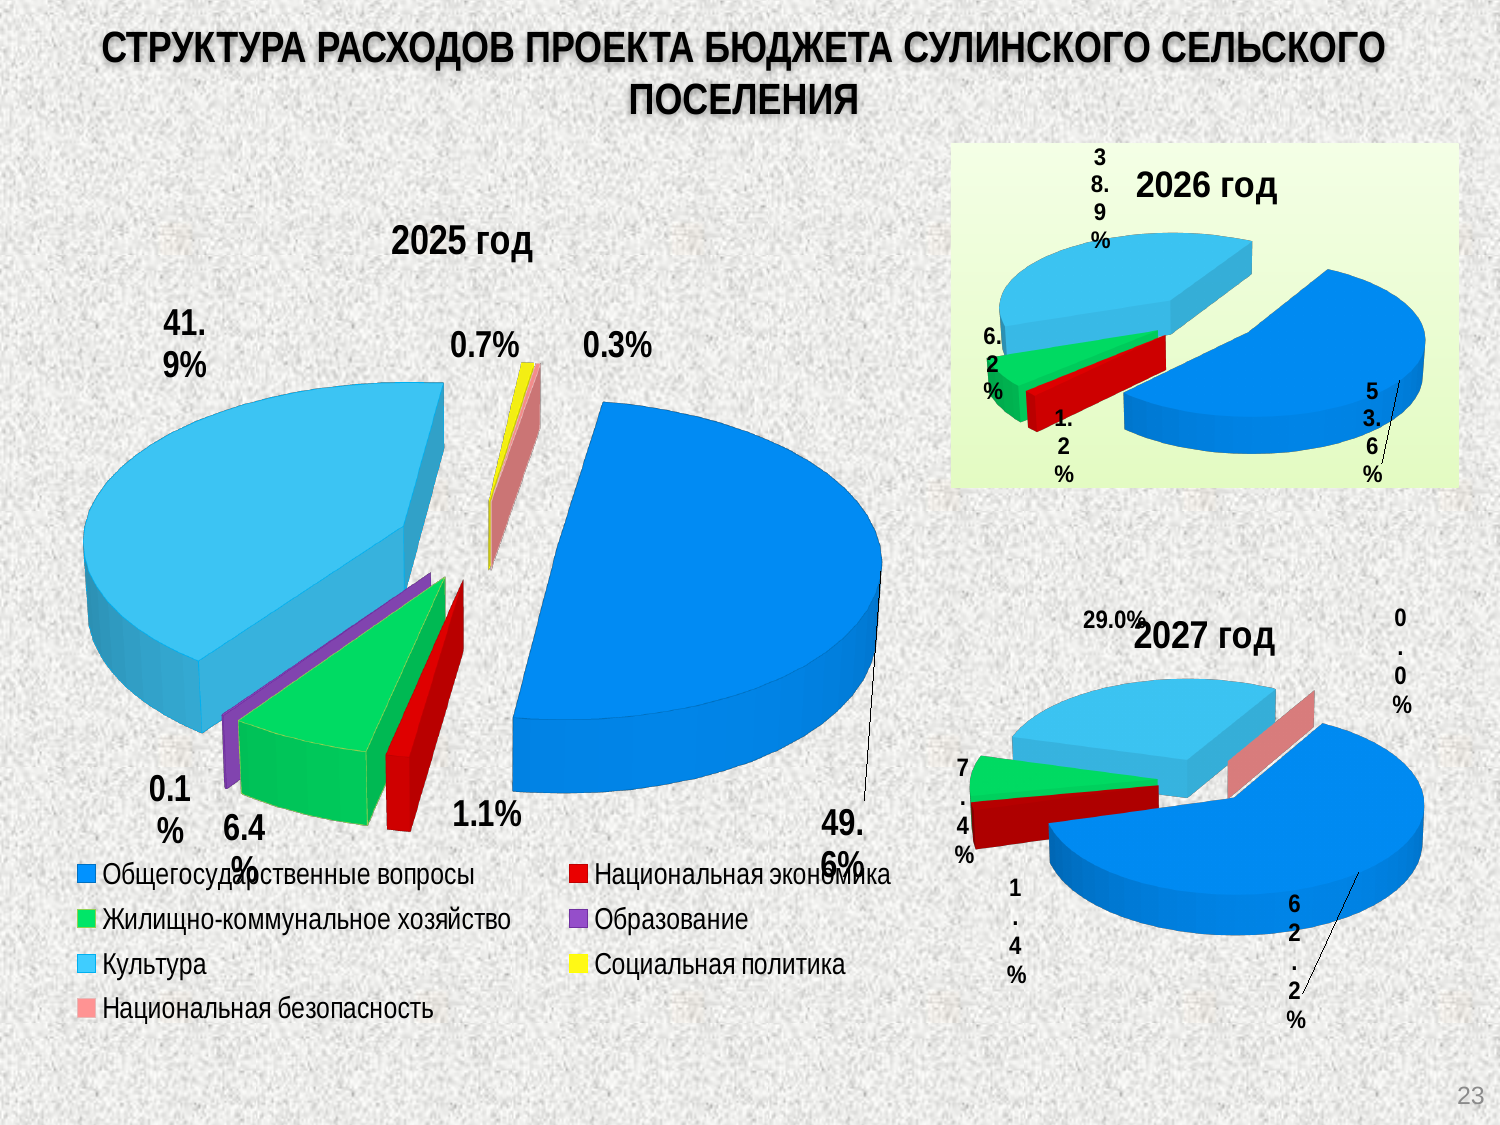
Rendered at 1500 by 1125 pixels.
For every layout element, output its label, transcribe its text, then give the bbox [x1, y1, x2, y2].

chart [29, 136, 1459, 1095]
slide_number 23 [1149, 1065, 1500, 1125]
picture [0, 0, 1500, 1125]
title СТРУКТУРА РАСХОДОВ ПРОЕКТА БЮДЖЕТА СУЛИНСКОГО СЕЛЬСКОГО ПОСЕЛЕНИЯ [64, 42, 1424, 100]
